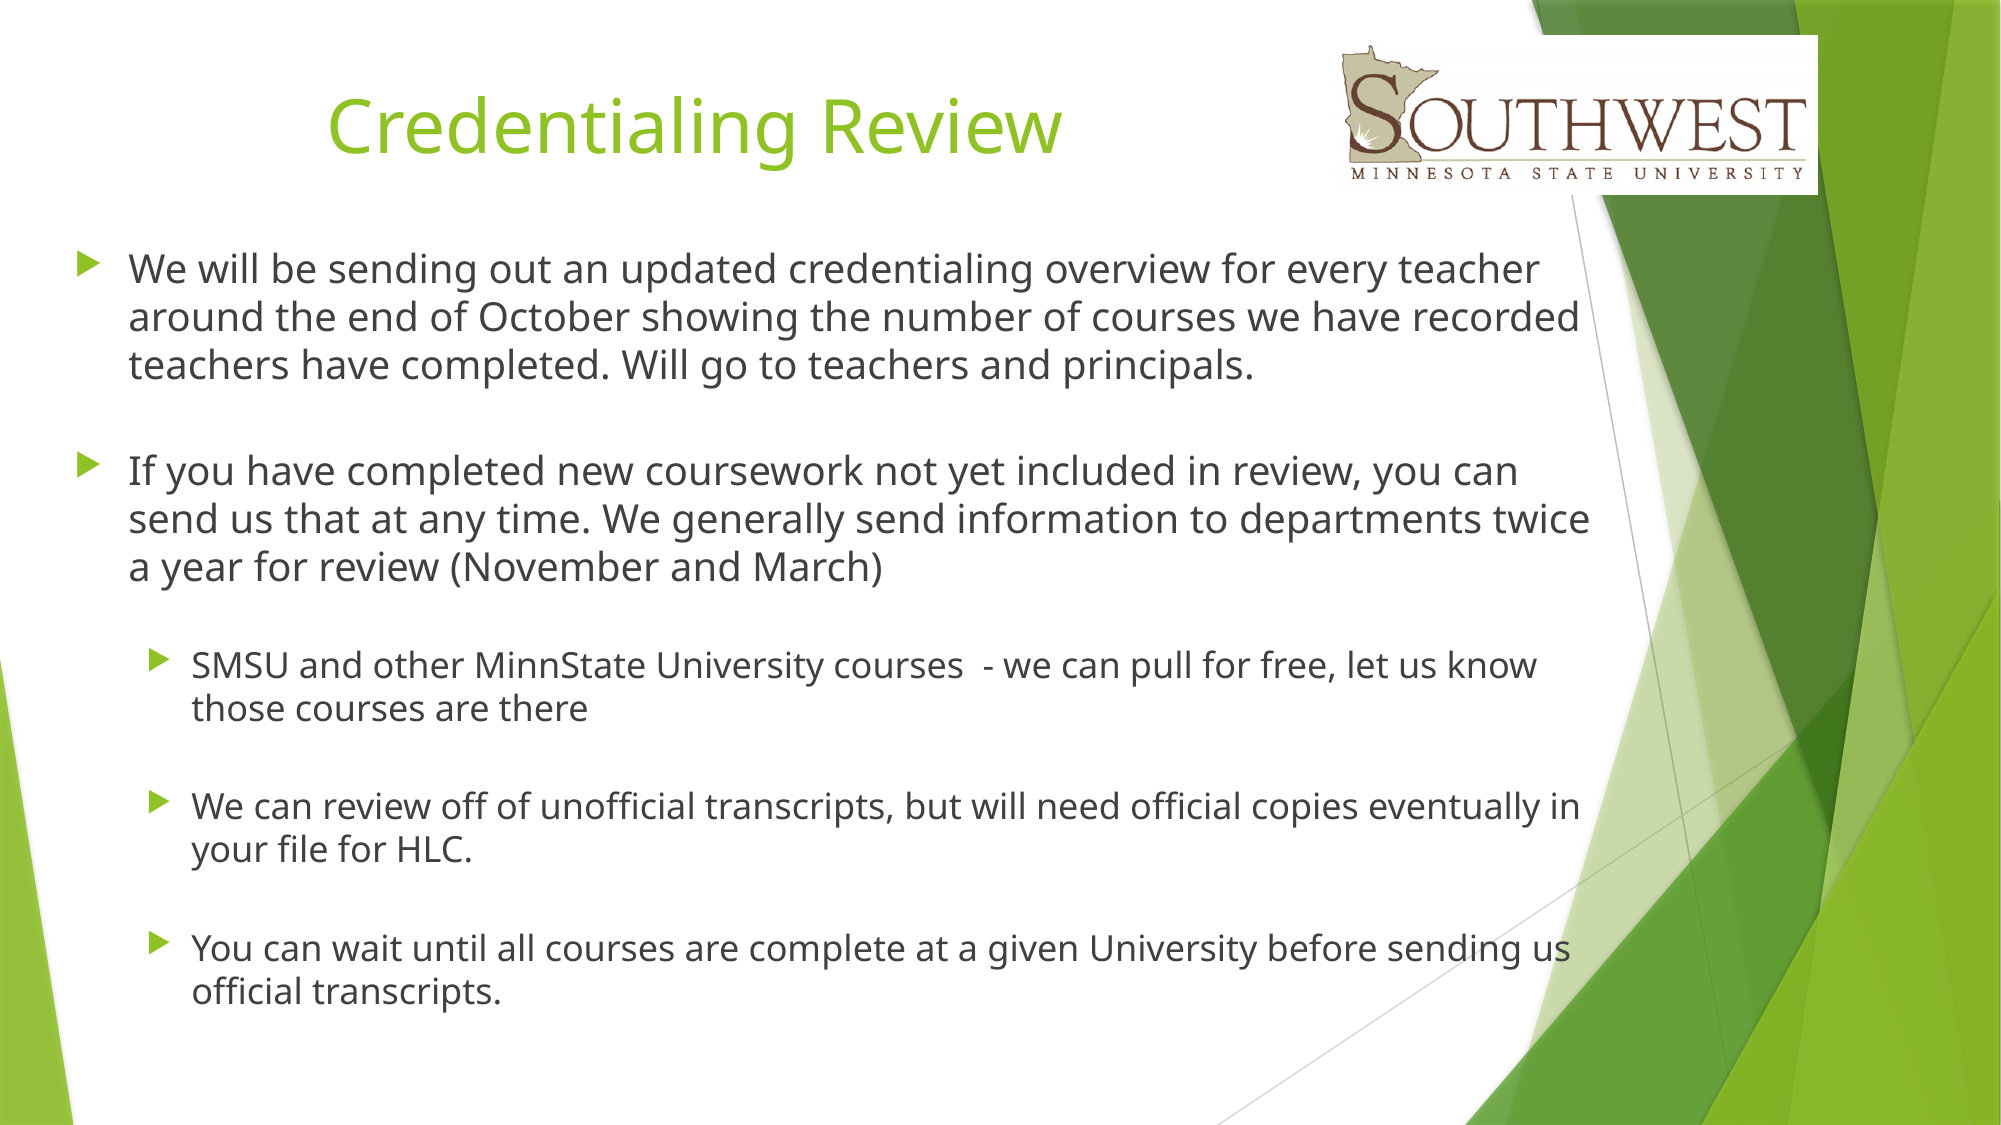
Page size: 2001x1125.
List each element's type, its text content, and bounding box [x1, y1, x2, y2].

picture [1331, 35, 1819, 196]
list We will be sending out an updated credentialing overview for every teacher around the end of October showing the number of courses we have recorded teachers have completed. Will go to teachers and principals. If you have completed new coursework not yet included in review, you can send us that at any time. We generally send information to departments twice a year for review (November and March) SMSU and other MinnState University courses - we can pull for free, let us know those courses are there We can review off of unofficial transcripts, but will need official copies eventually in your file for HLC. You can wait until all courses are complete at a given University before sending us official transcripts. [59, 236, 1613, 1060]
title Credentialing Review [311, 70, 1328, 202]
